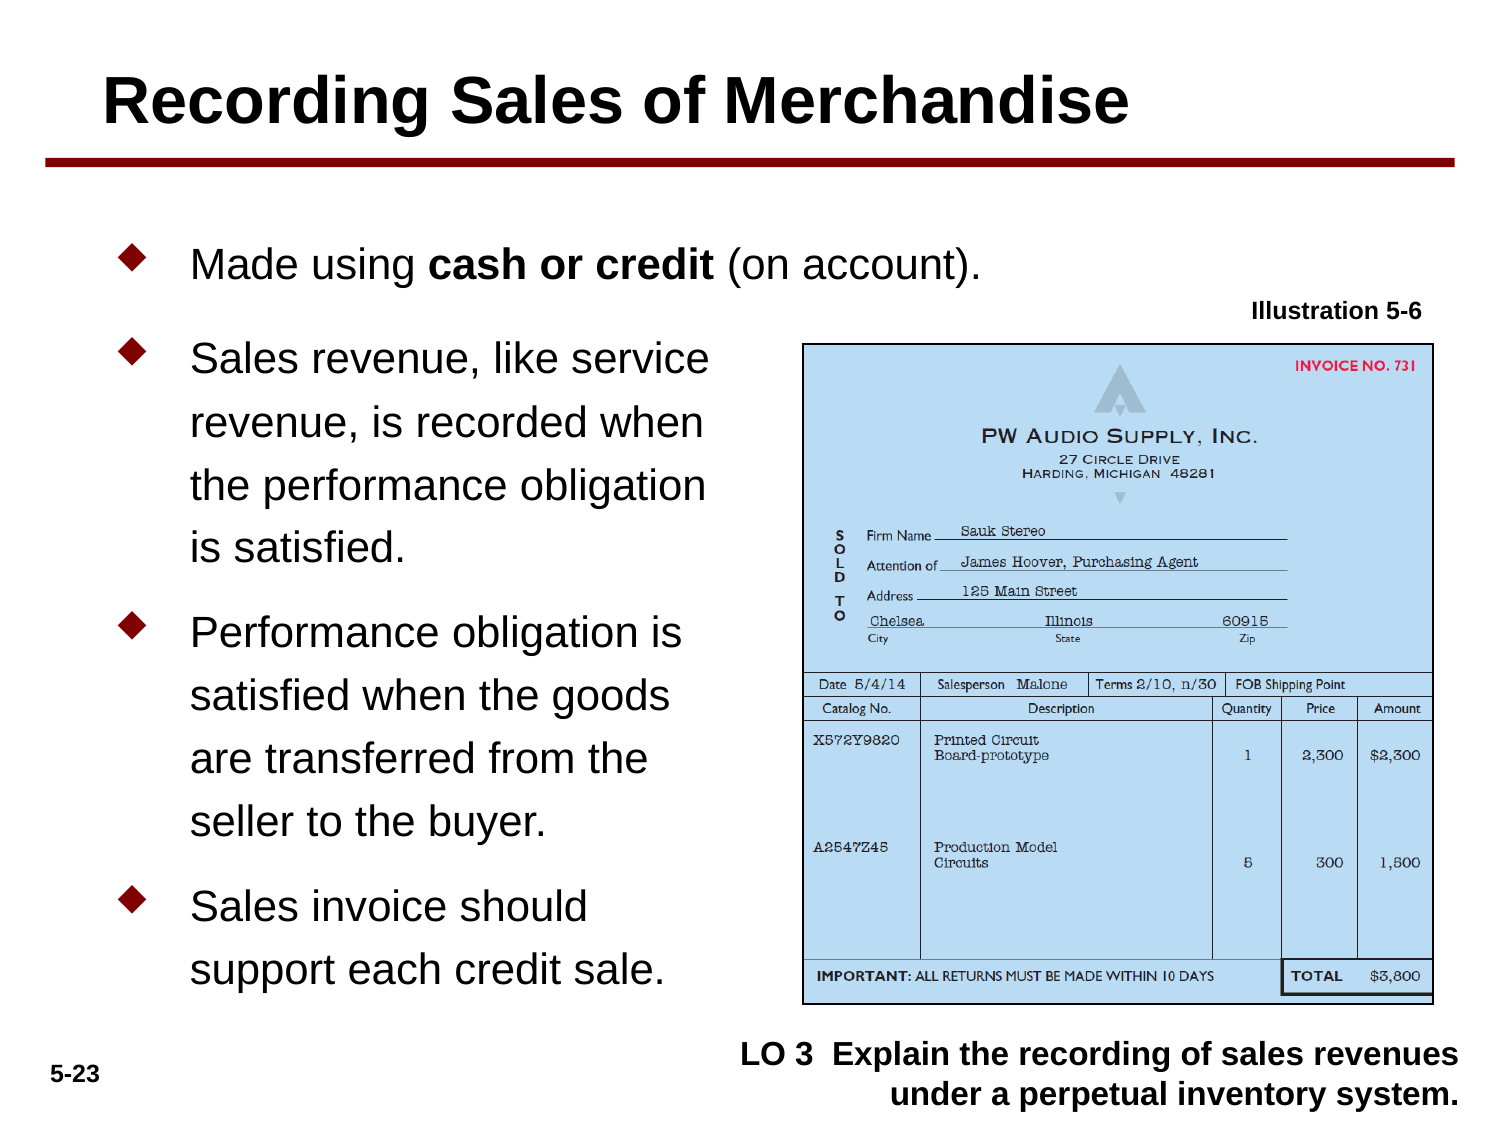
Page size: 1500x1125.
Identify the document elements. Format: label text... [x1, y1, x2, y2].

text_box LO 3 Explain the recording of sales revenues under a perpetual inventory system. [624, 1024, 1475, 1120]
text_box Illustration 5-6 [1212, 287, 1438, 333]
text_box Recording Sales of Merchandise [87, 50, 1338, 142]
text_box Made using cash or credit (on account). [99, 212, 1188, 296]
text_box Sales revenue, like service revenue, is recorded when the performance obligation is satisfied. Performance obligation is satisfied when the goods are transferred from the seller to the buyer. Sales invoice should support each credit sale. [99, 312, 750, 1001]
picture [803, 344, 1432, 1003]
